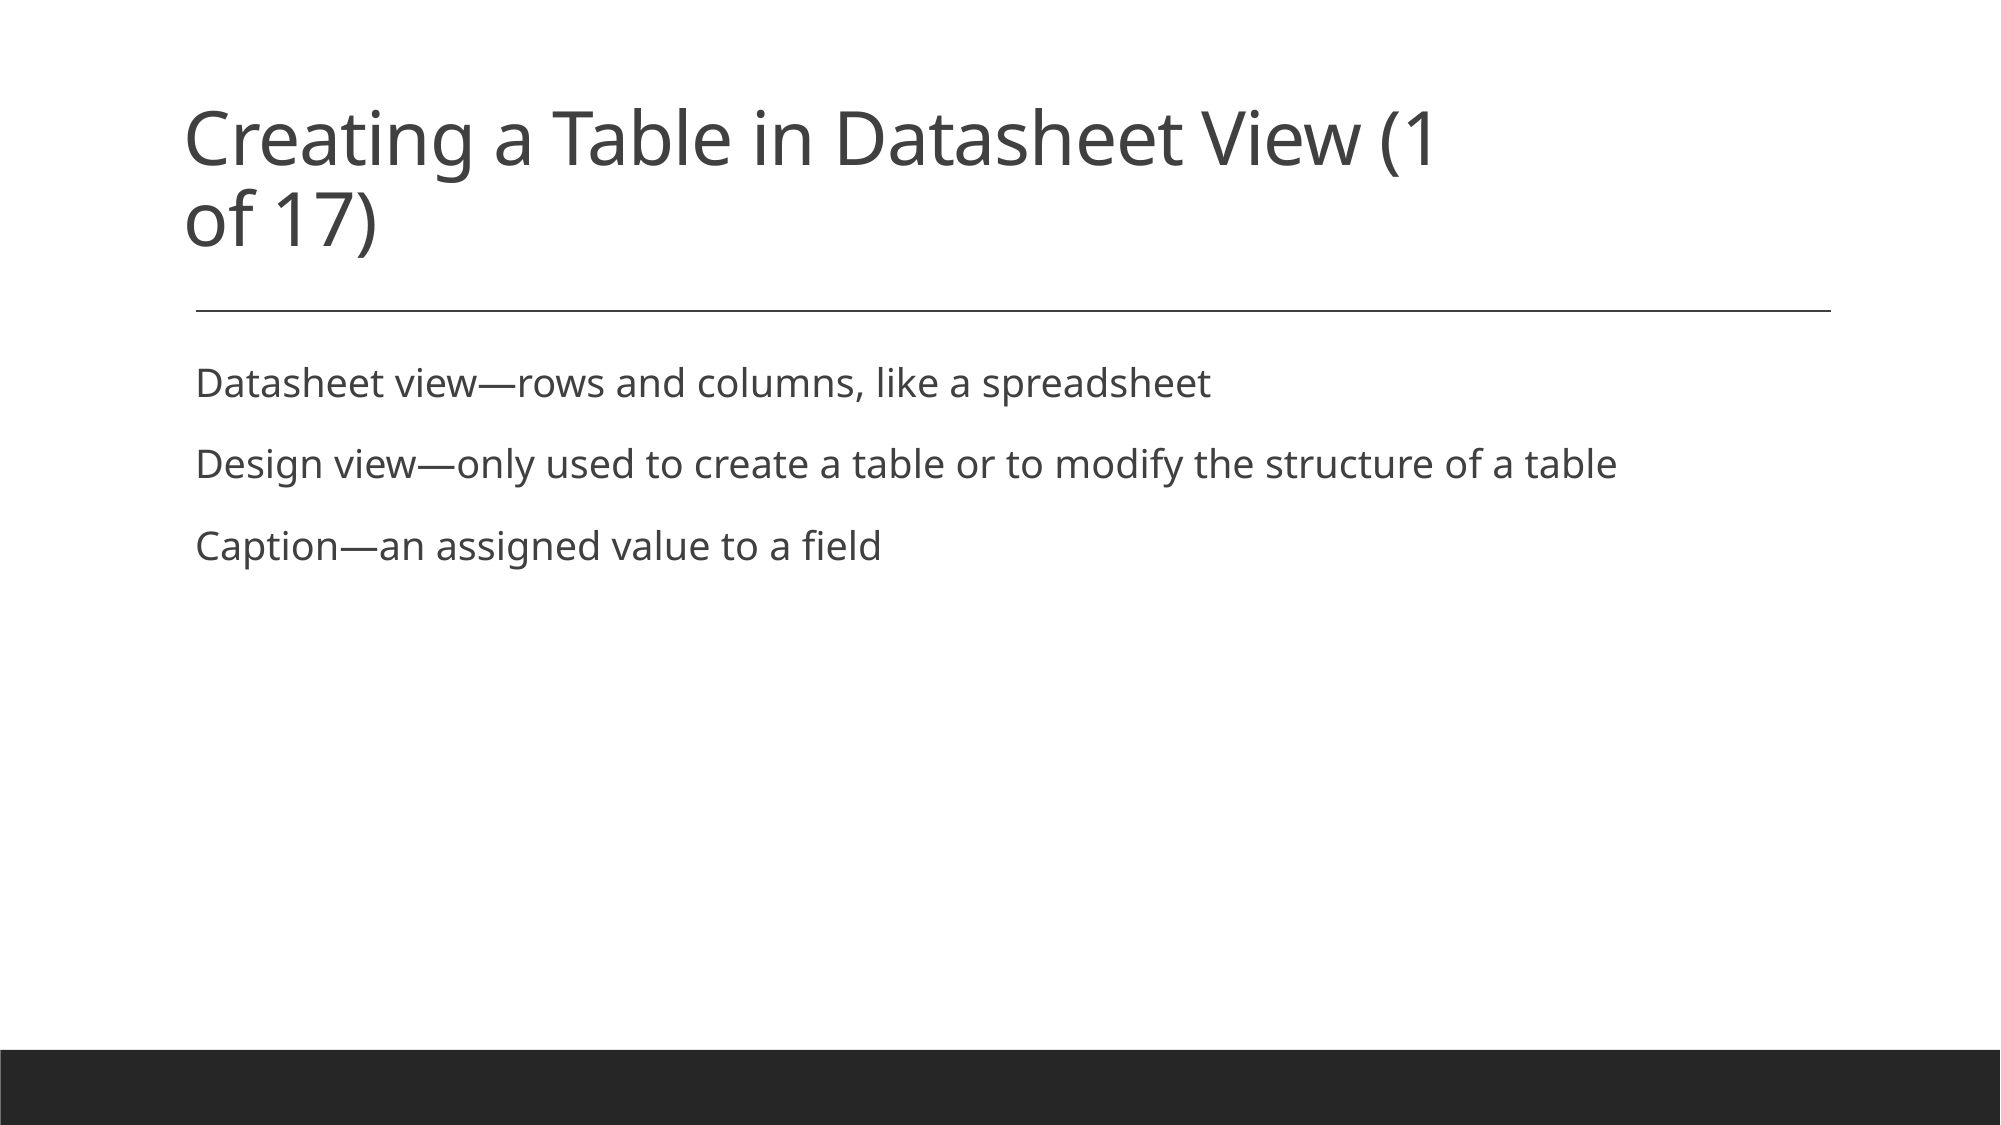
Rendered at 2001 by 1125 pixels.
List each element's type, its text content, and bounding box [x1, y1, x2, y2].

list Datasheet view—rows and columns, like a spreadsheet Design view—only used to create a table or to modify the structure of a table Caption—an assigned value to a field [180, 345, 1830, 963]
title Creating a Table in Datasheet View (1 of 17) [168, 115, 1505, 271]
